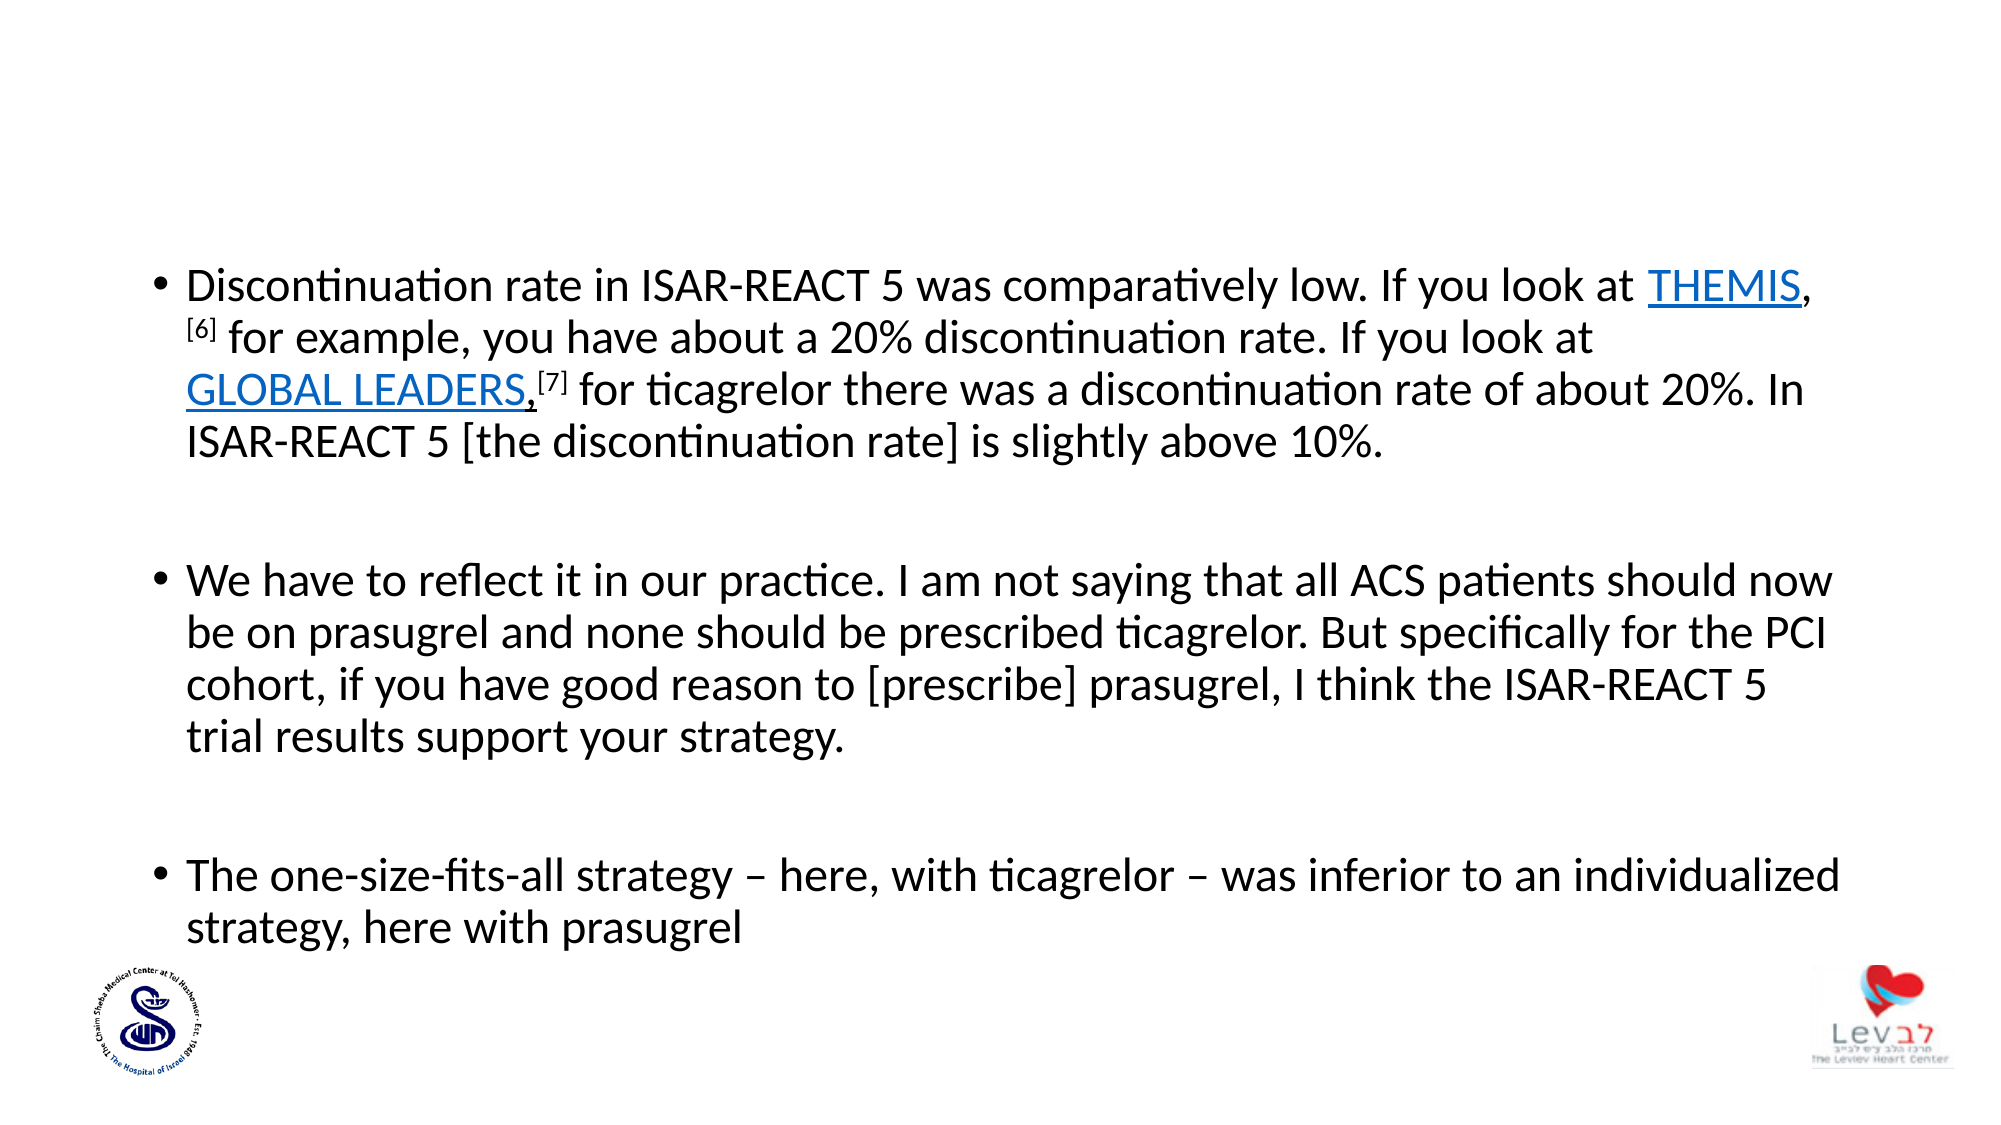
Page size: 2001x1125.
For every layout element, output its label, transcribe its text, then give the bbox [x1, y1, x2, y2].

picture [1811, 965, 1954, 1069]
picture [54, 965, 221, 1077]
list Discontinuation rate in ISAR-REACT 5 was comparatively low. If you look at THEMIS,[6] for example, you have about a 20% discontinuation rate. If you look at GLOBAL LEADERS,[7] for ticagrelor there was a discontinuation rate of about 20%. In ISAR-REACT 5 [the discontinuation rate] is slightly above 10%. We have to reflect it in our practice. I am not saying that all ACS patients should now be on prasugrel and none should be prescribed ticagrelor. But specifically for the PCI cohort, if you have good reason to [prescribe] prasugrel, I think the ISAR-REACT 5 trial results support your strategy. The one-size-fits-all strategy – here, with ticagrelor – was inferior to an individualized strategy, here with prasugrel [137, 252, 1863, 966]
